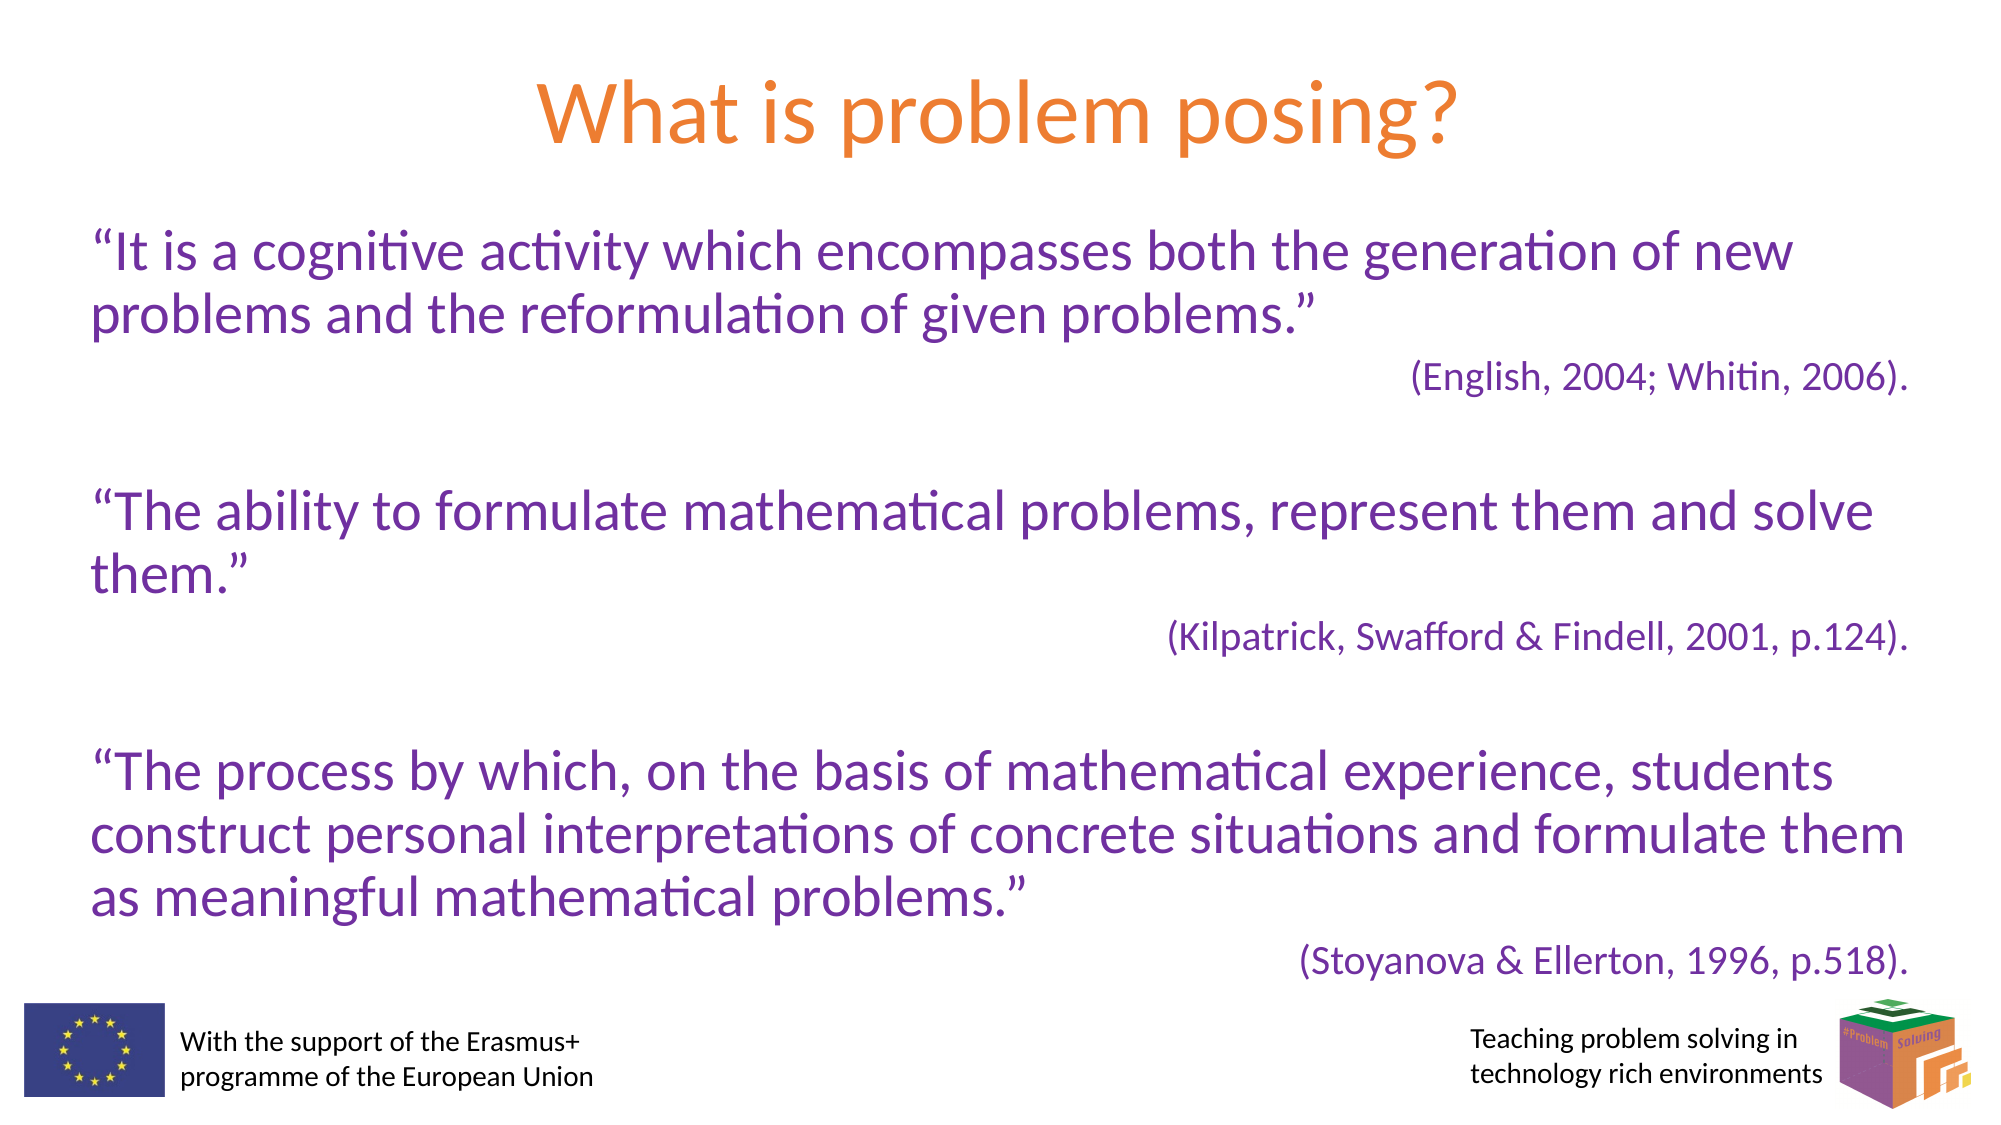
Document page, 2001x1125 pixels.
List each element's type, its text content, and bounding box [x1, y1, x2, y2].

title What is problem posing? [431, 50, 1569, 178]
picture [1835, 999, 1971, 1109]
list “It is a cognitive activity which encompasses both the generation of new problems and the reformulation of given problems.” (English, 2004; Whitin, 2006). “The ability to formulate mathematical problems, represent them and solve them.” (Kilpatrick, Swafford & Findell, 2001, p.124). “The process by which, on the basis of mathematical experience, students construct personal interpretations of concrete situations and formulate them as meaningful mathematical problems.” (Stoyanova & Ellerton, 1996, p.518). [75, 212, 1925, 1003]
picture [24, 1003, 165, 1097]
